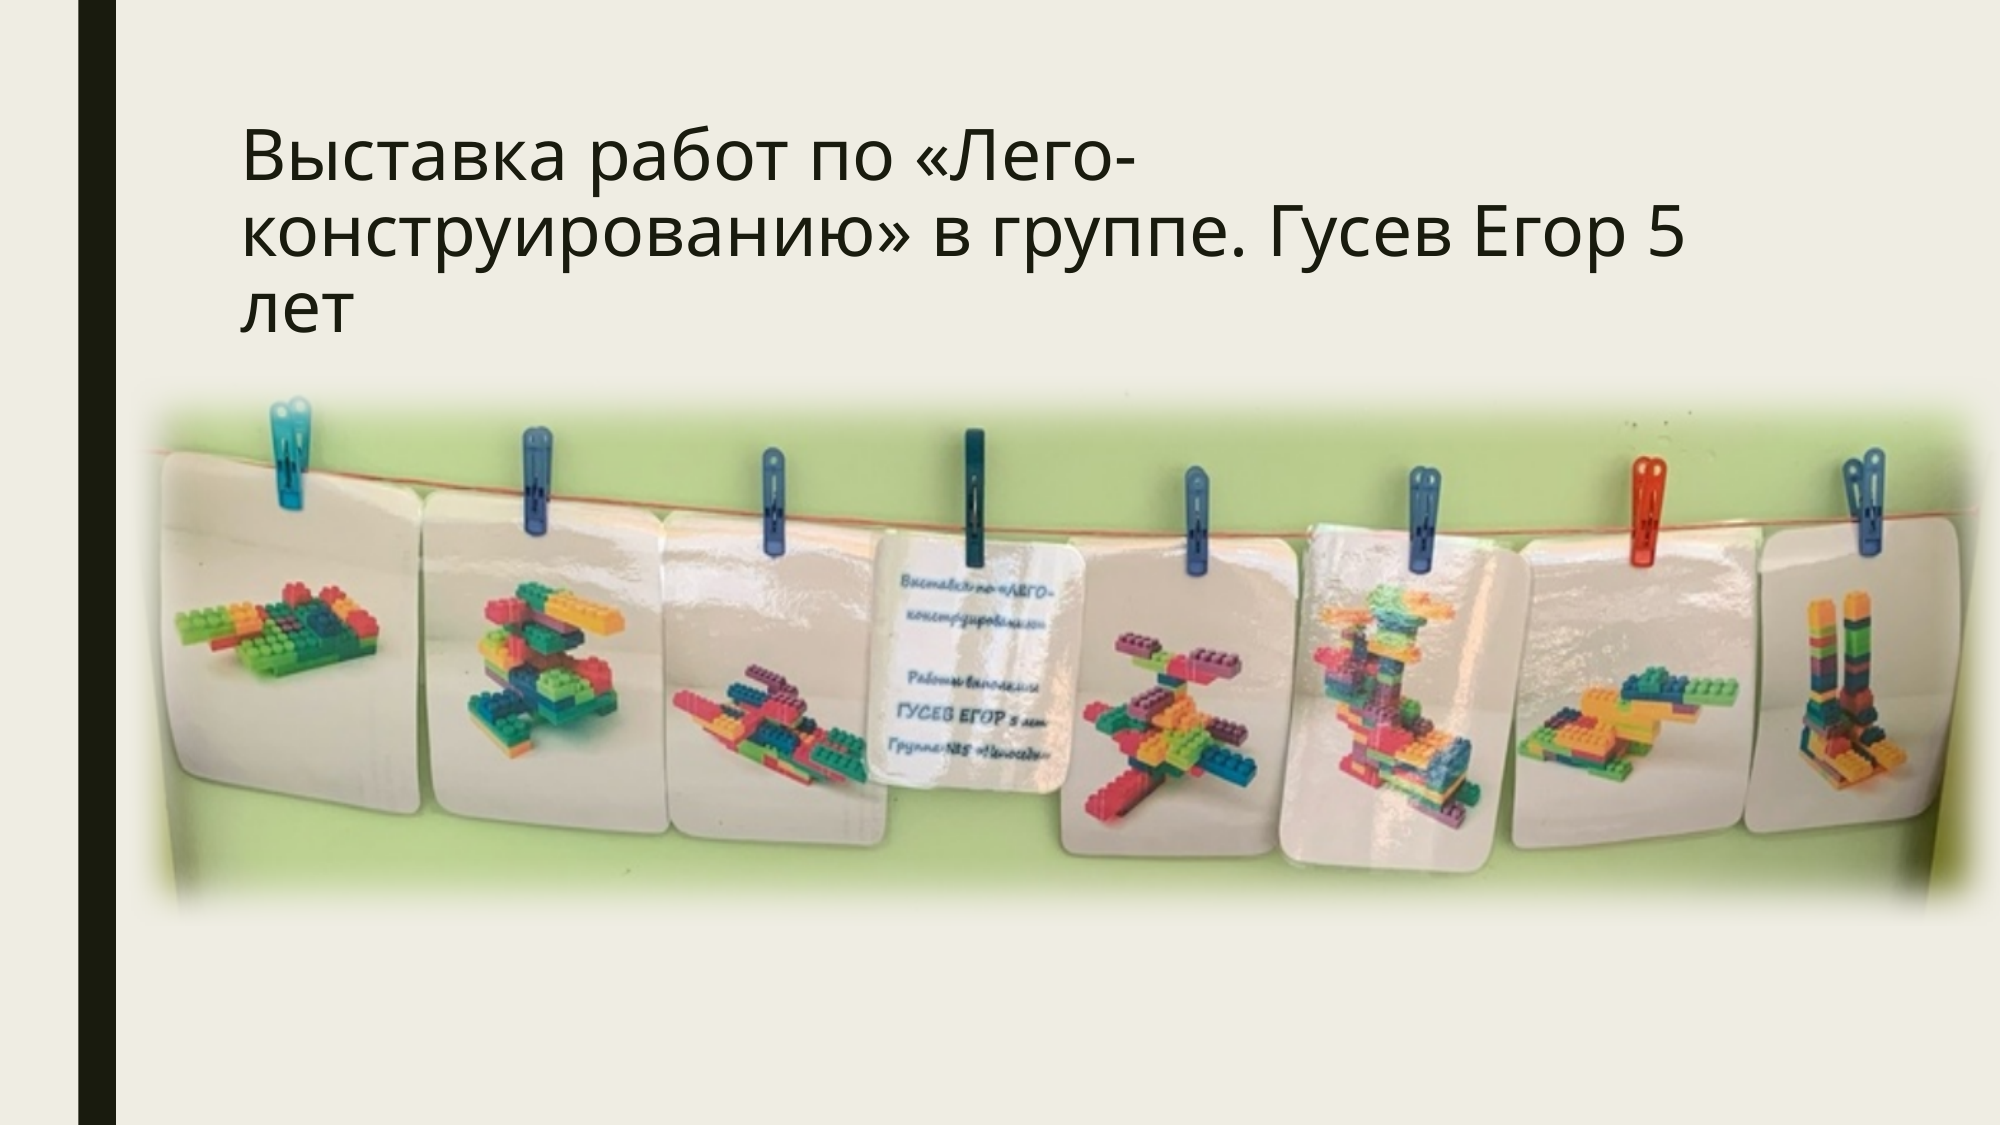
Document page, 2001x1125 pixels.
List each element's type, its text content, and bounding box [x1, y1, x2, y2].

picture [129, 376, 2000, 926]
title Выставка работ по «Лего-конструированию» в группе. Гусев Егор 5 лет [225, 112, 1800, 357]
